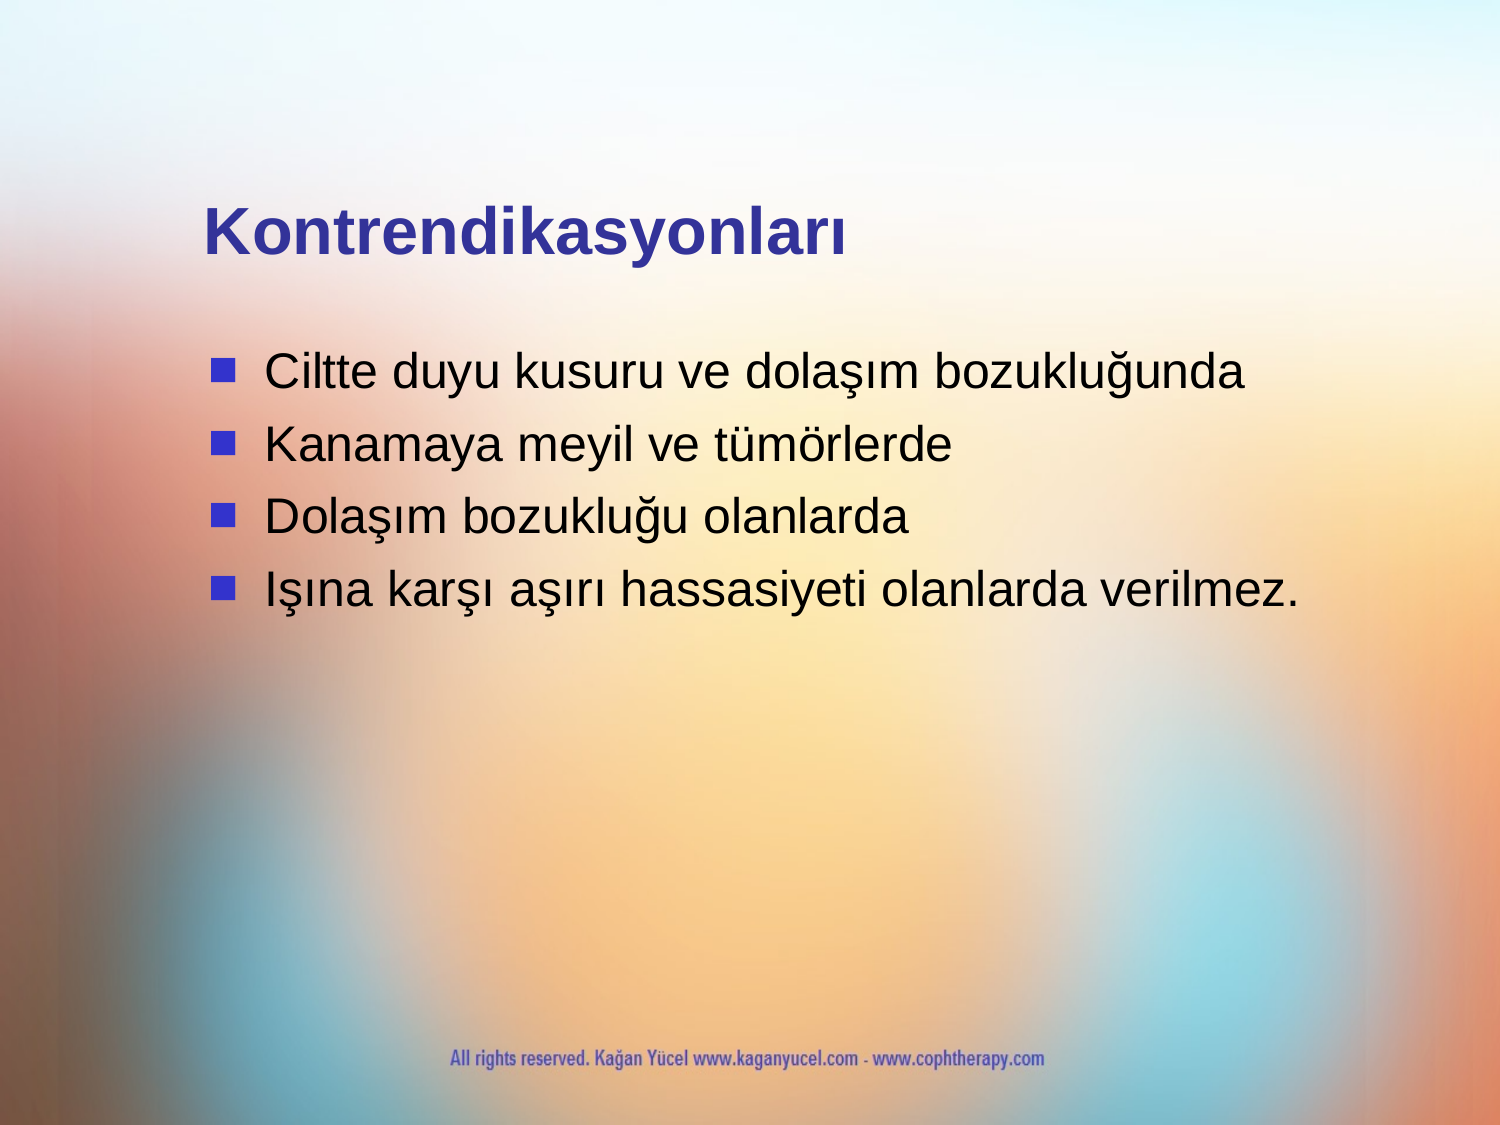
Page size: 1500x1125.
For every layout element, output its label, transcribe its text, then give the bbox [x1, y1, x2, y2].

text_box Ciltte duyu kusuru ve dolaşım bozukluğunda Kanamaya meyil ve tümörlerde Dolaşım bozukluğu olanlarda Işına karşı aşırı hassasiyeti olanlarda verilmez. [193, 330, 1469, 1006]
picture [0, 0, 1500, 1125]
text_box Kontrendikasyonları [188, 35, 1468, 275]
